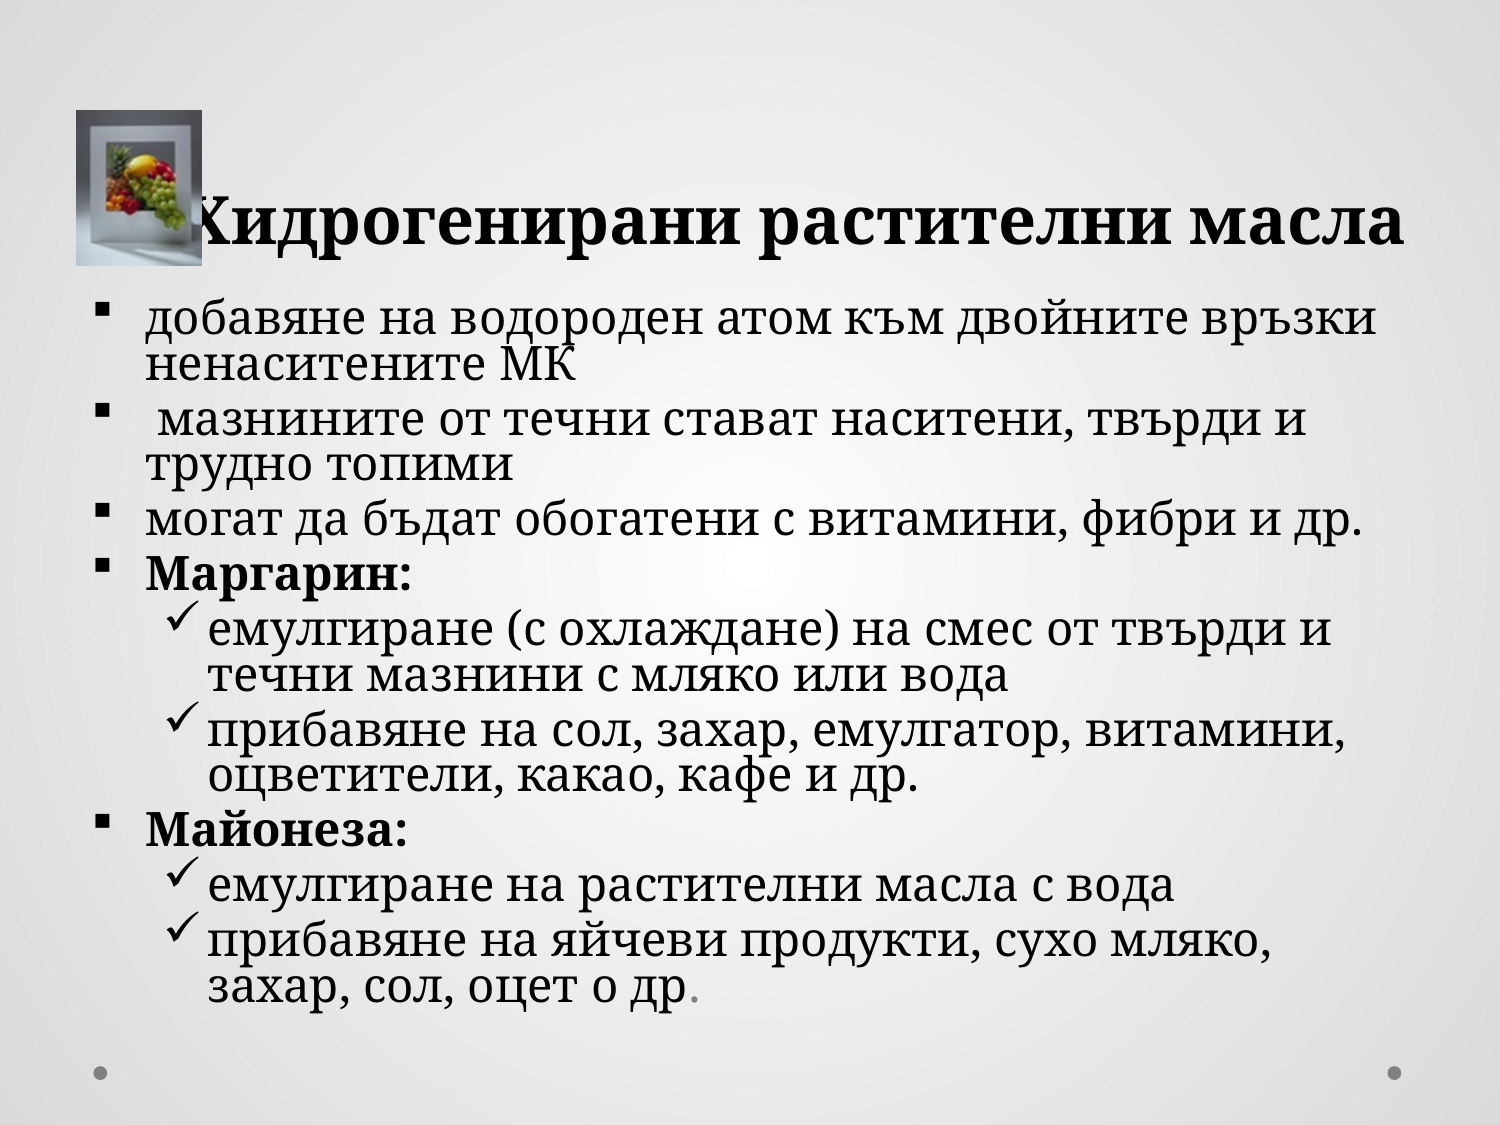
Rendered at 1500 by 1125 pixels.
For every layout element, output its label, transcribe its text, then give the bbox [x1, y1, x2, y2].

title Хидрогенирани растителни масла [76, 101, 1427, 266]
list добавяне на водороден атом към двойните връзки ненаситените МК мазнините от течни стават наситени, твърди и трудно топими могат да бъдат обогатени с витамини, фибри и др. Маргарин: емулгиране (с охлаждане) на смес от твърди и течни мазнини с мляко или вода прибавяне на сол, захар, емулгатор, витамини, оцветители, какао, кафе и др. Майонеза: емулгиране на растителни масла с вода прибавяне на яйчеви продукти, сухо мляко, захар, сол, оцет о др. [76, 290, 1427, 1034]
picture [76, 110, 202, 266]
